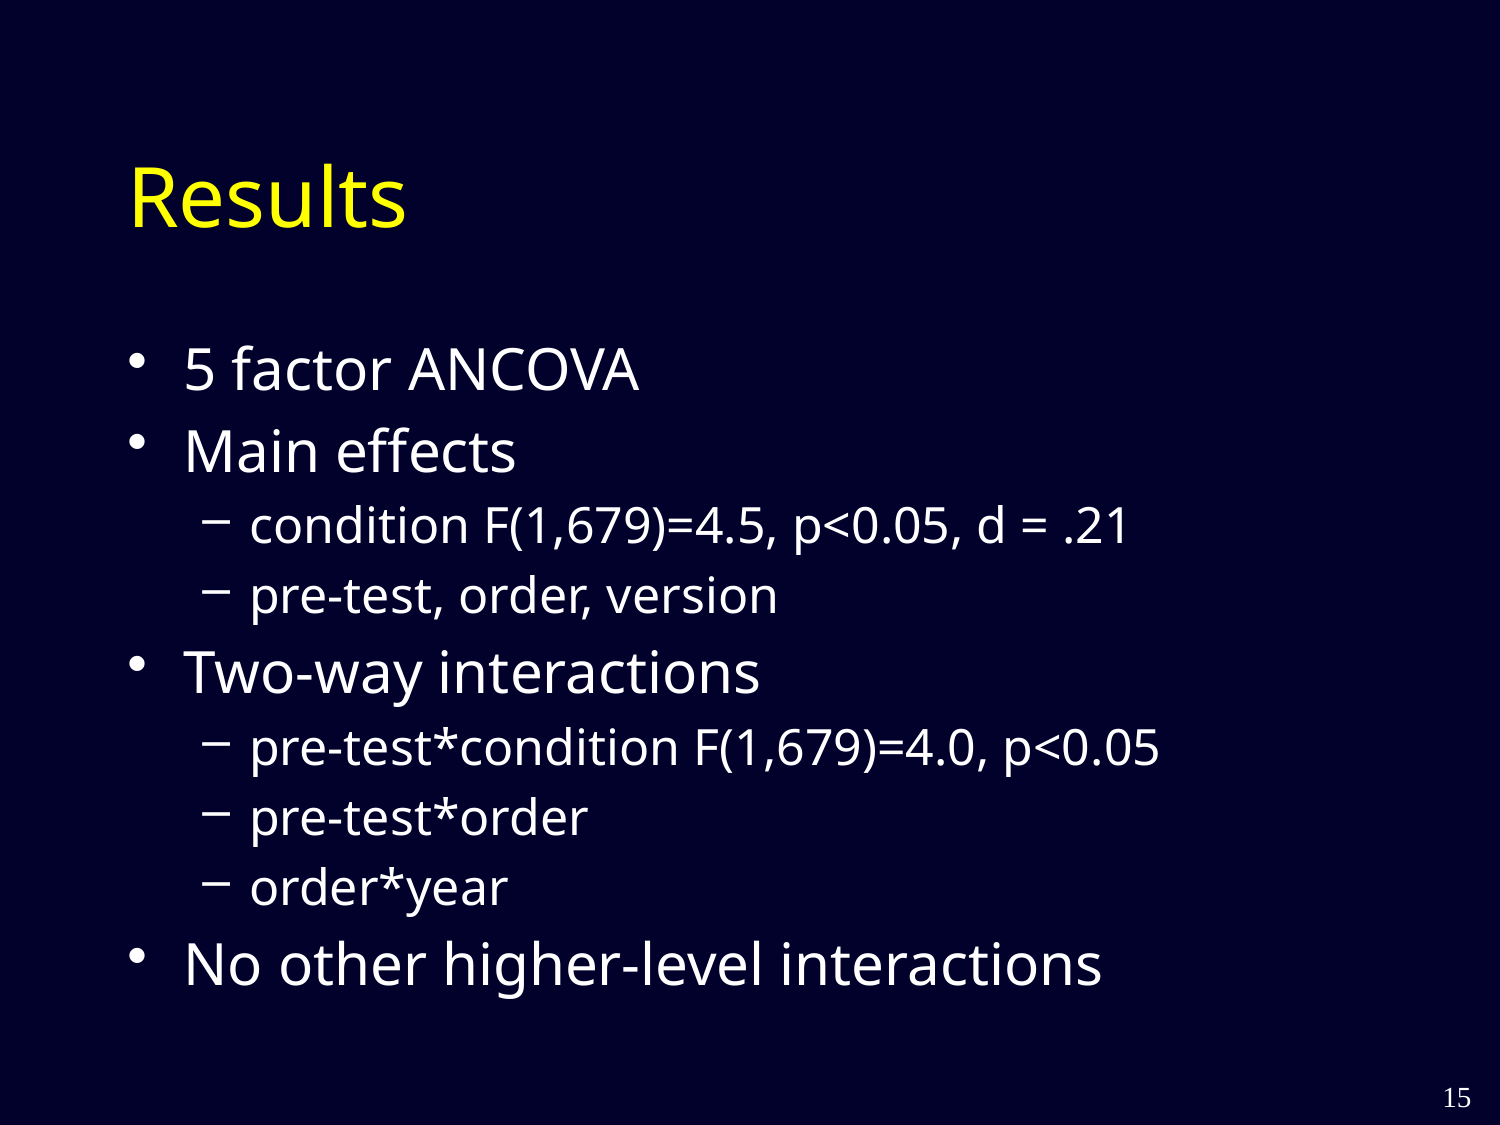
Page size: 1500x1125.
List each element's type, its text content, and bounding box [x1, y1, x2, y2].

title Results [111, 99, 1388, 288]
list 5 factor ANCOVA Main effects condition F(1,679)=4.5, p<0.05, d = .21 pre-test, order, version Two-way interactions pre-test*condition F(1,679)=4.0, p<0.05 pre-test*order order*year No other higher-level interactions [111, 324, 1388, 1001]
